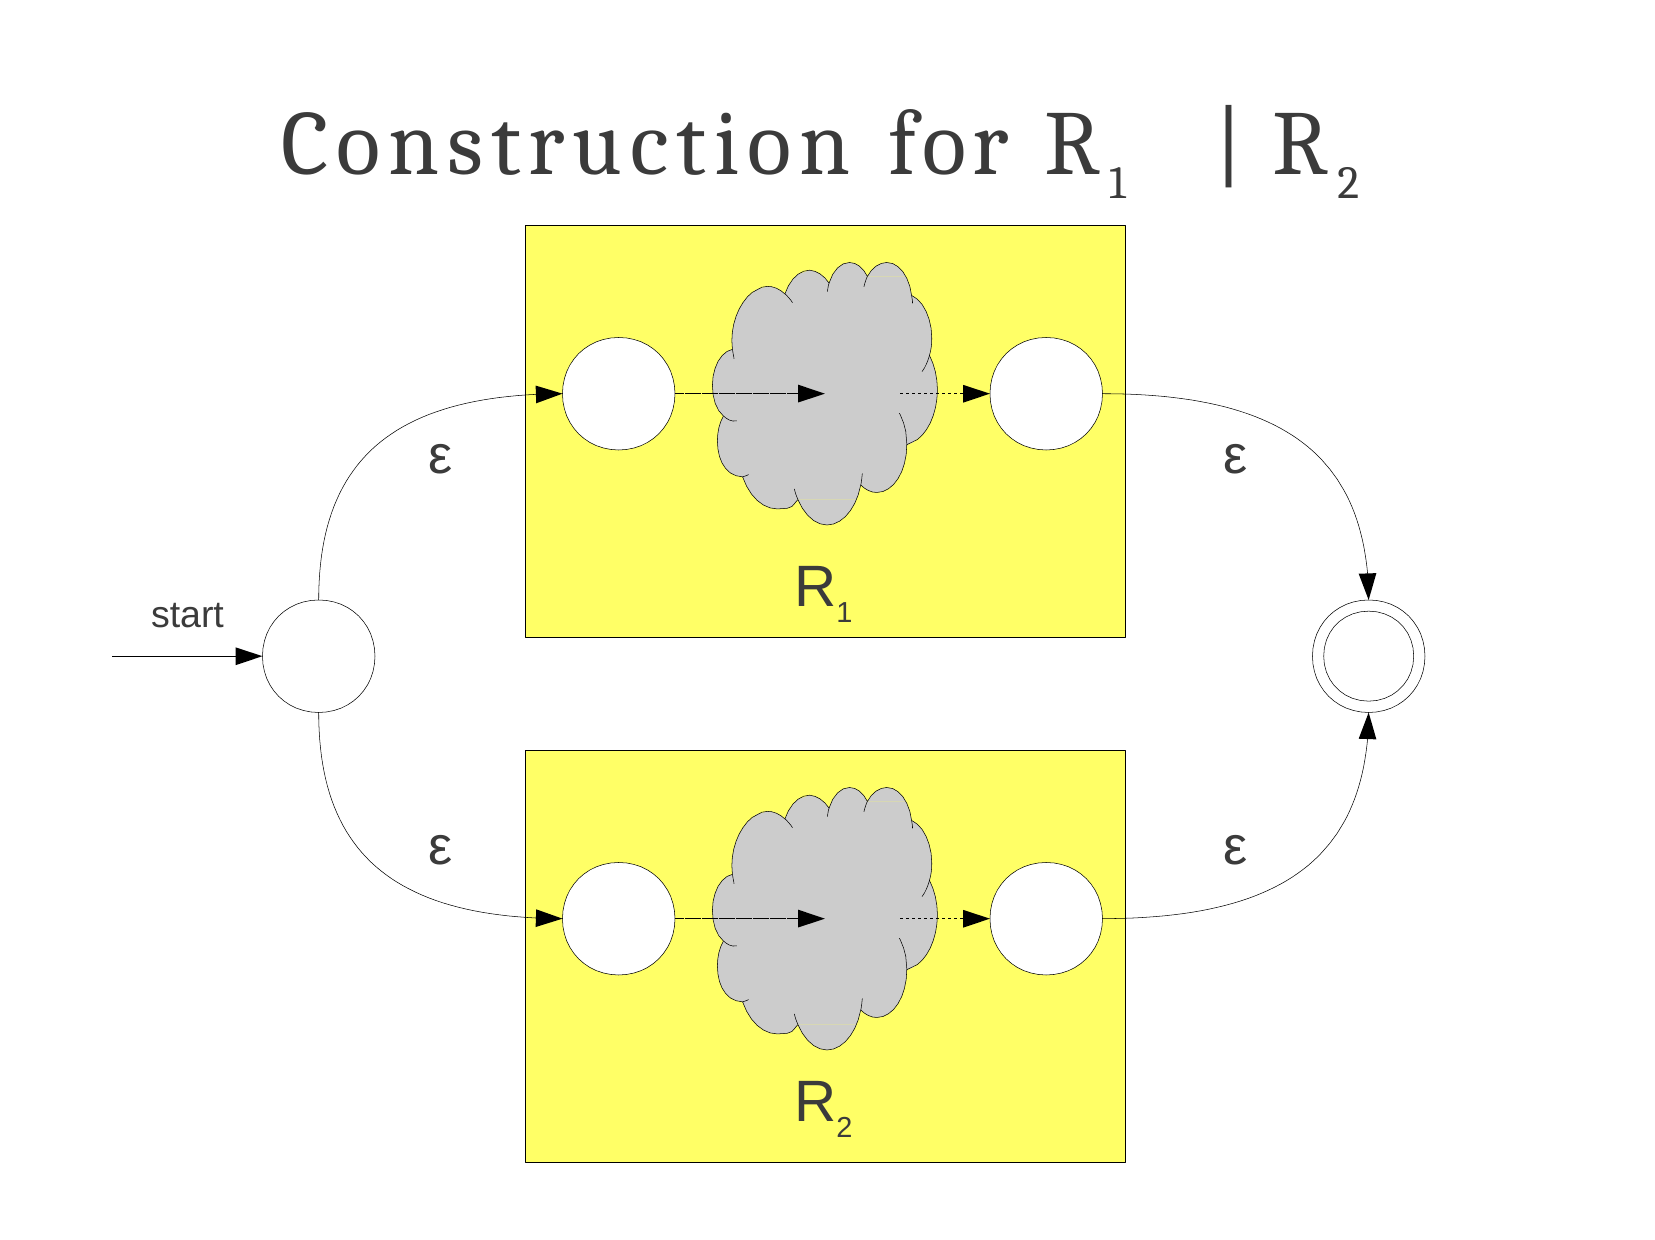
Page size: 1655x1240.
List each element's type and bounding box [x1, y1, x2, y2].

text_box [148, 587, 227, 635]
text_box [112, 225, 1426, 1163]
title [275, 80, 1378, 290]
